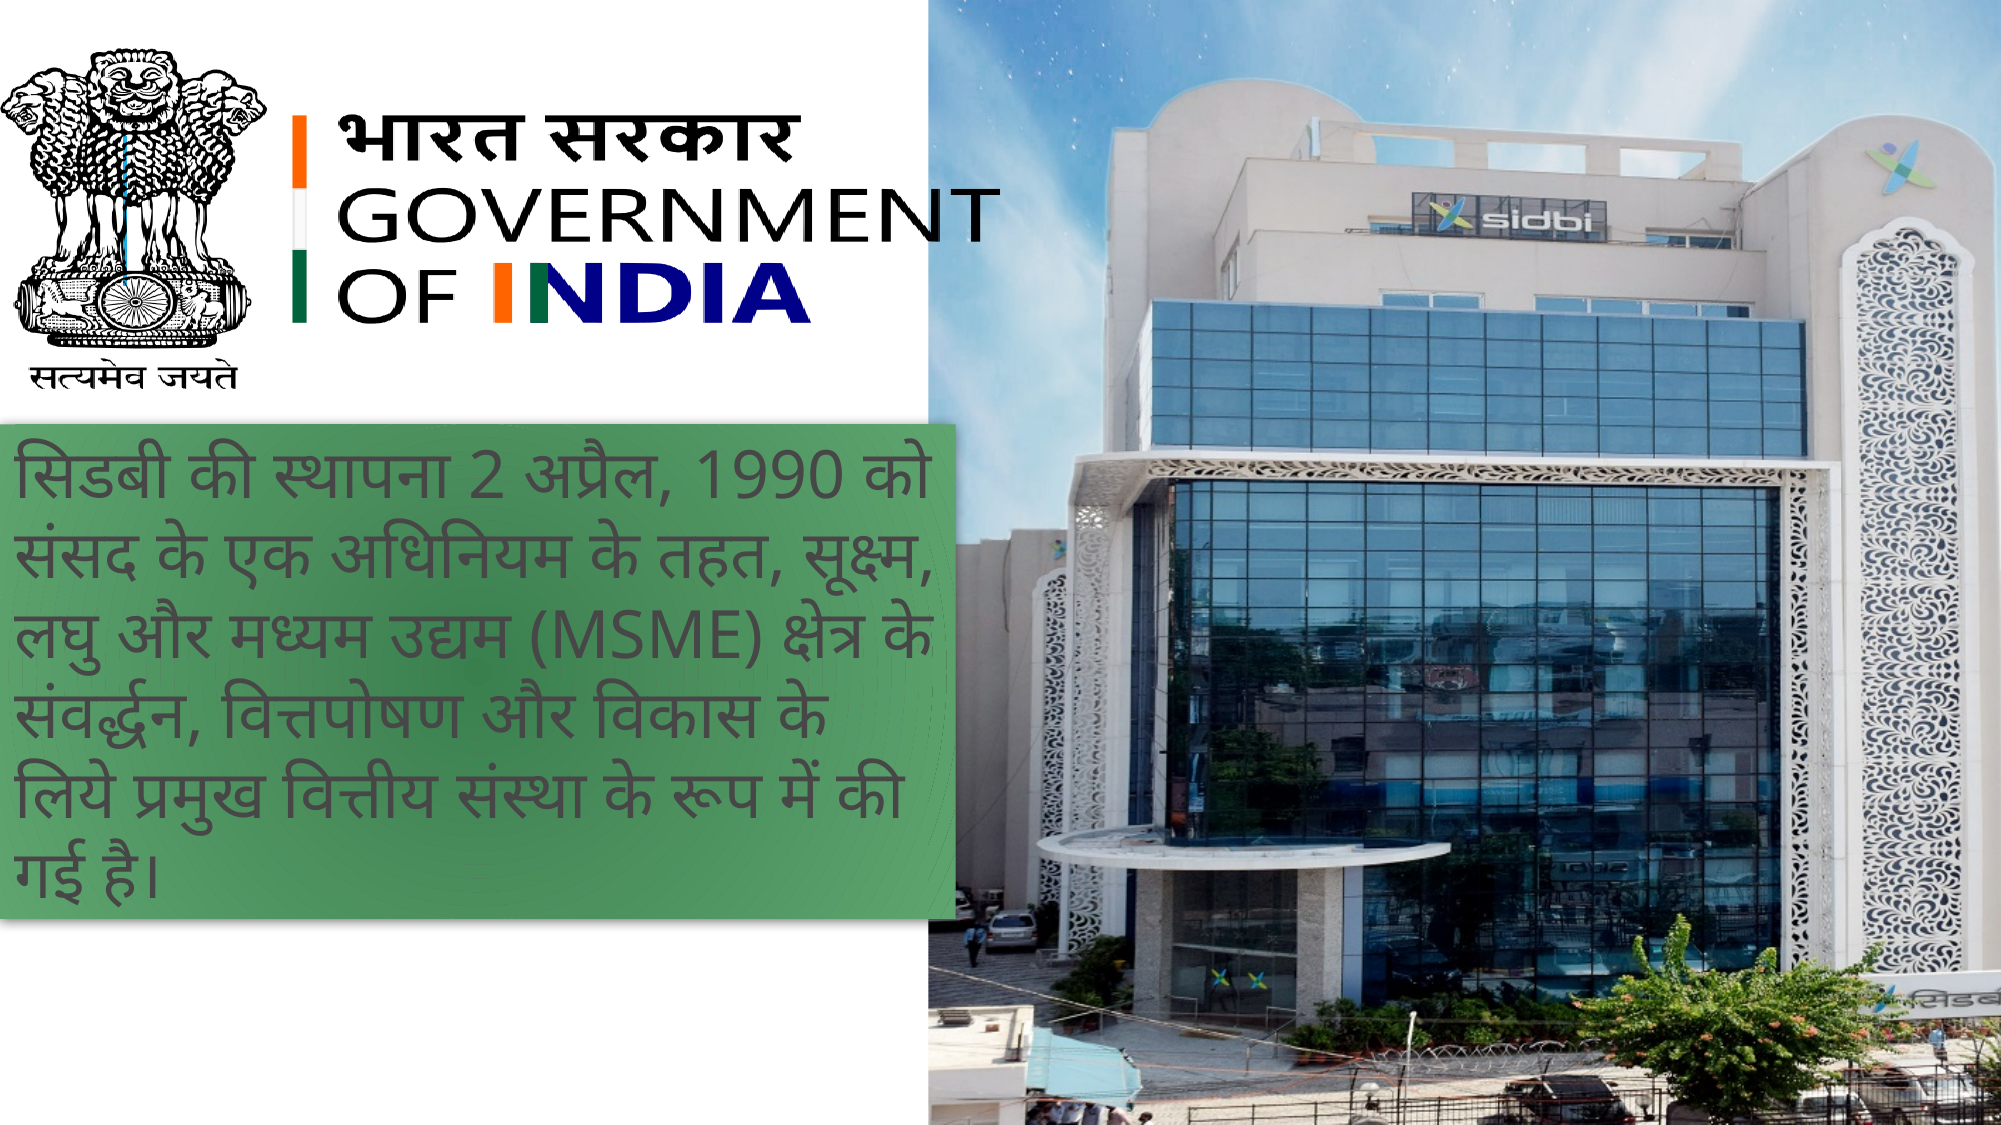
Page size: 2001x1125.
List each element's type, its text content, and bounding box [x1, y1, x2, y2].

text_box सिडबी की स्थापना 2 अप्रैल, 1990 को संसद के एक अधिनियम के तहत, सूक्ष्म, लघु और मध्यम उद्यम (MSME) क्षेत्र के संवर्द्धन, वित्तपोषण और विकास के लिये प्रमुख वित्तीय संस्था के रूप में की गई है। [0, 424, 921, 919]
picture [0, 48, 1001, 389]
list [928, 0, 2000, 1125]
